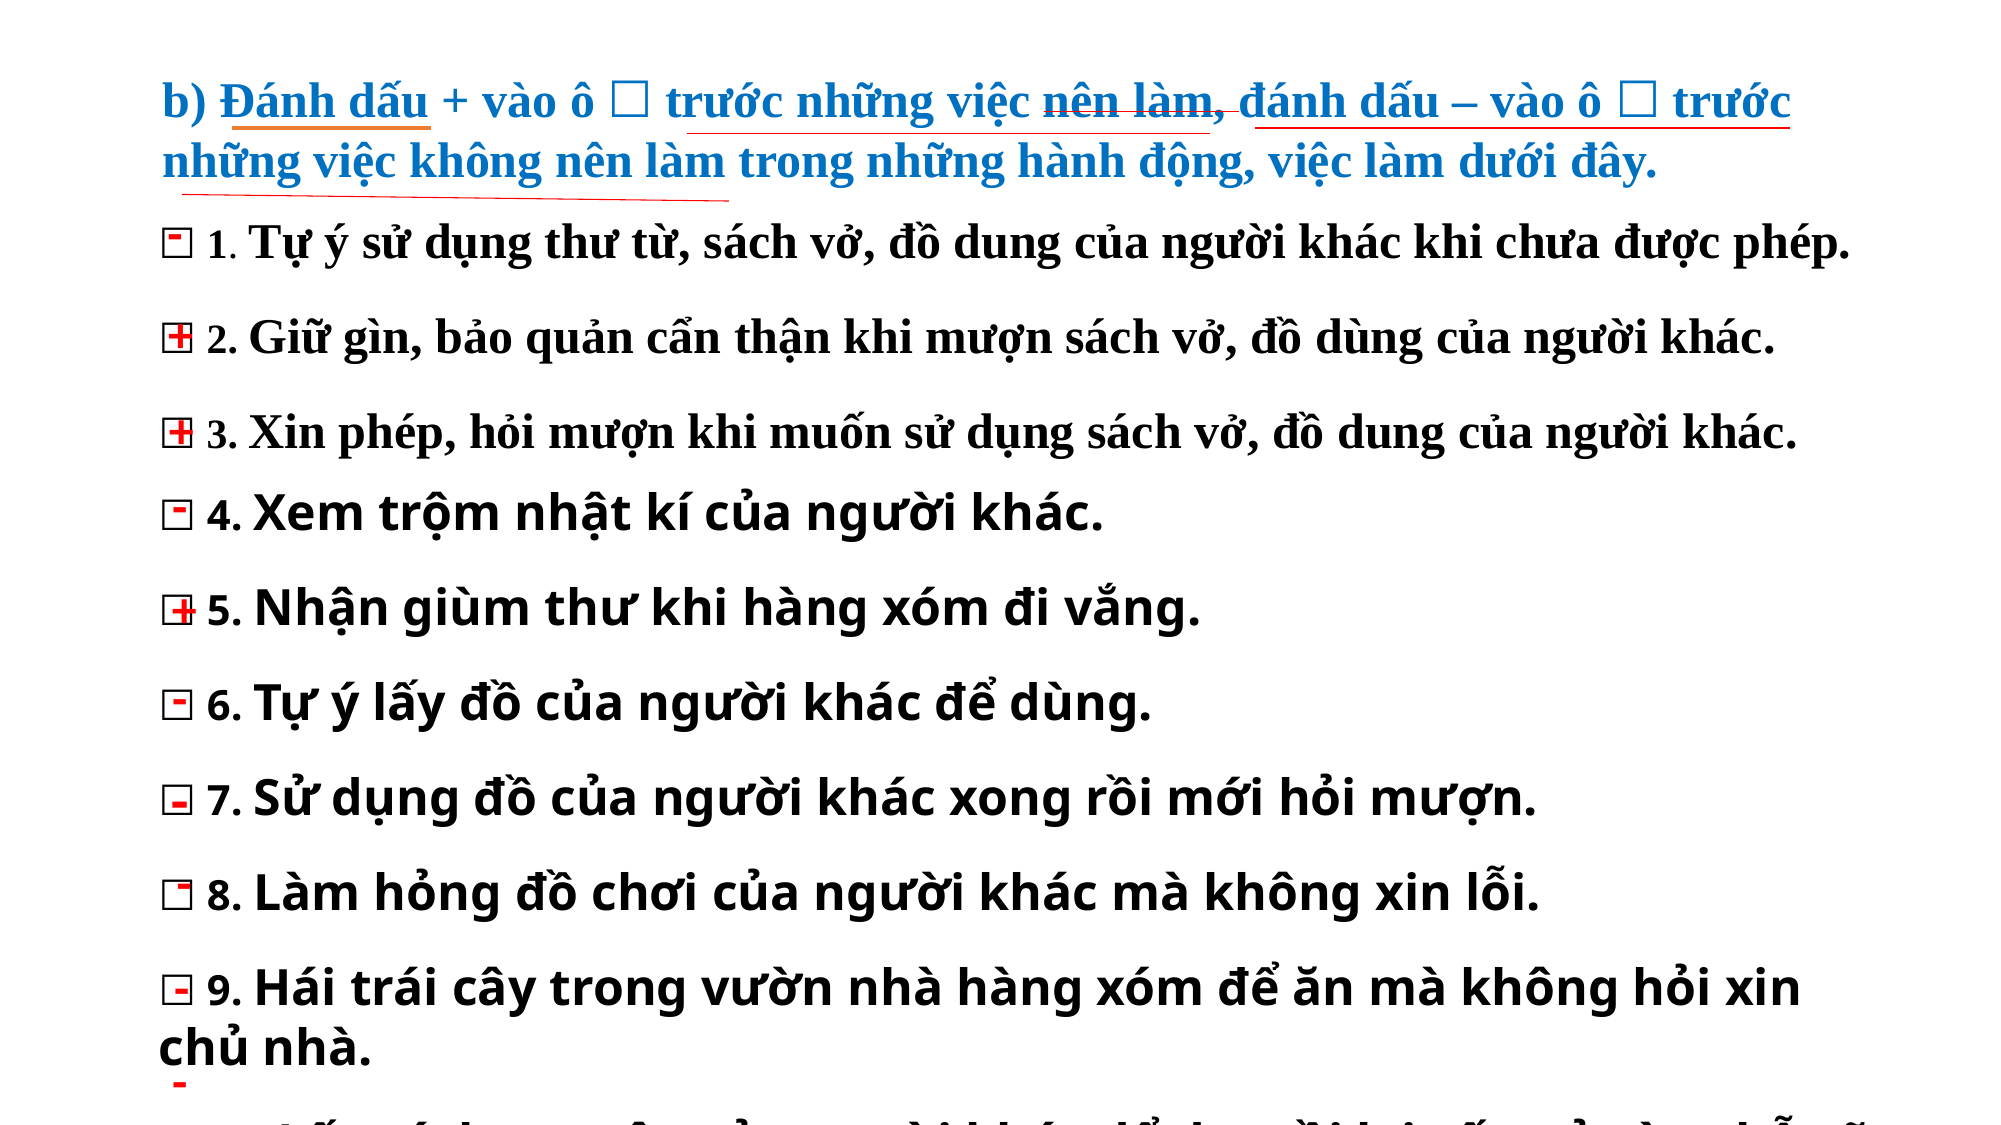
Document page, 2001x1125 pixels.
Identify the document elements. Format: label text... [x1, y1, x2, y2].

text_box + [157, 570, 237, 645]
text_box - [150, 769, 204, 855]
text_box - [157, 659, 233, 735]
text_box b) Đánh dấu + vào ô ☐ trước những việc nên làm, đánh dấu – vào ô ☐ trước những việc không nên làm trong những hành động, việc làm dưới đây. [148, 59, 1852, 195]
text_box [182, 194, 729, 202]
text_box ☐ 1. Tự ý sử dụng thư từ, sách vở, đồ dung của người khác khi chưa được phép. ☐ 2. Giữ gìn, bảo quản cẩn thận khi mượn sách vở, đồ dùng của người khác. ☐ 3. Xin phép, hỏi mượn khi muốn sử dụng sách vở, đồ dung của người khác. ☐ 4. Xem trộm nhật kí của người khác. ☐ 5. Nhận giùm thư khi hàng xóm đi vắng. ☐ 6. Tự ý lấy đồ của người khác để dùng. ☐ 7. Sử dụng đồ của người khác xong rồi mới hỏi mượn. ☐ 8. Làm hỏng đồ chơi của người khác mà không xin lỗi. ☐ 9. Hái trái cây trong vườn nhà hàng xóm để ăn mà không hỏi xin chủ nhà. ☐ 10. Lấy sách, truyện của người khác để đọc rồi lại cất trả vào chỗ cũ. [143, 201, 1920, 1125]
text_box - [158, 855, 207, 931]
text_box - [157, 466, 272, 542]
text_box + [153, 295, 202, 370]
text_box - [152, 194, 210, 270]
text_box - [157, 1042, 253, 1117]
text_box + [154, 391, 209, 466]
text_box - [156, 960, 205, 1035]
